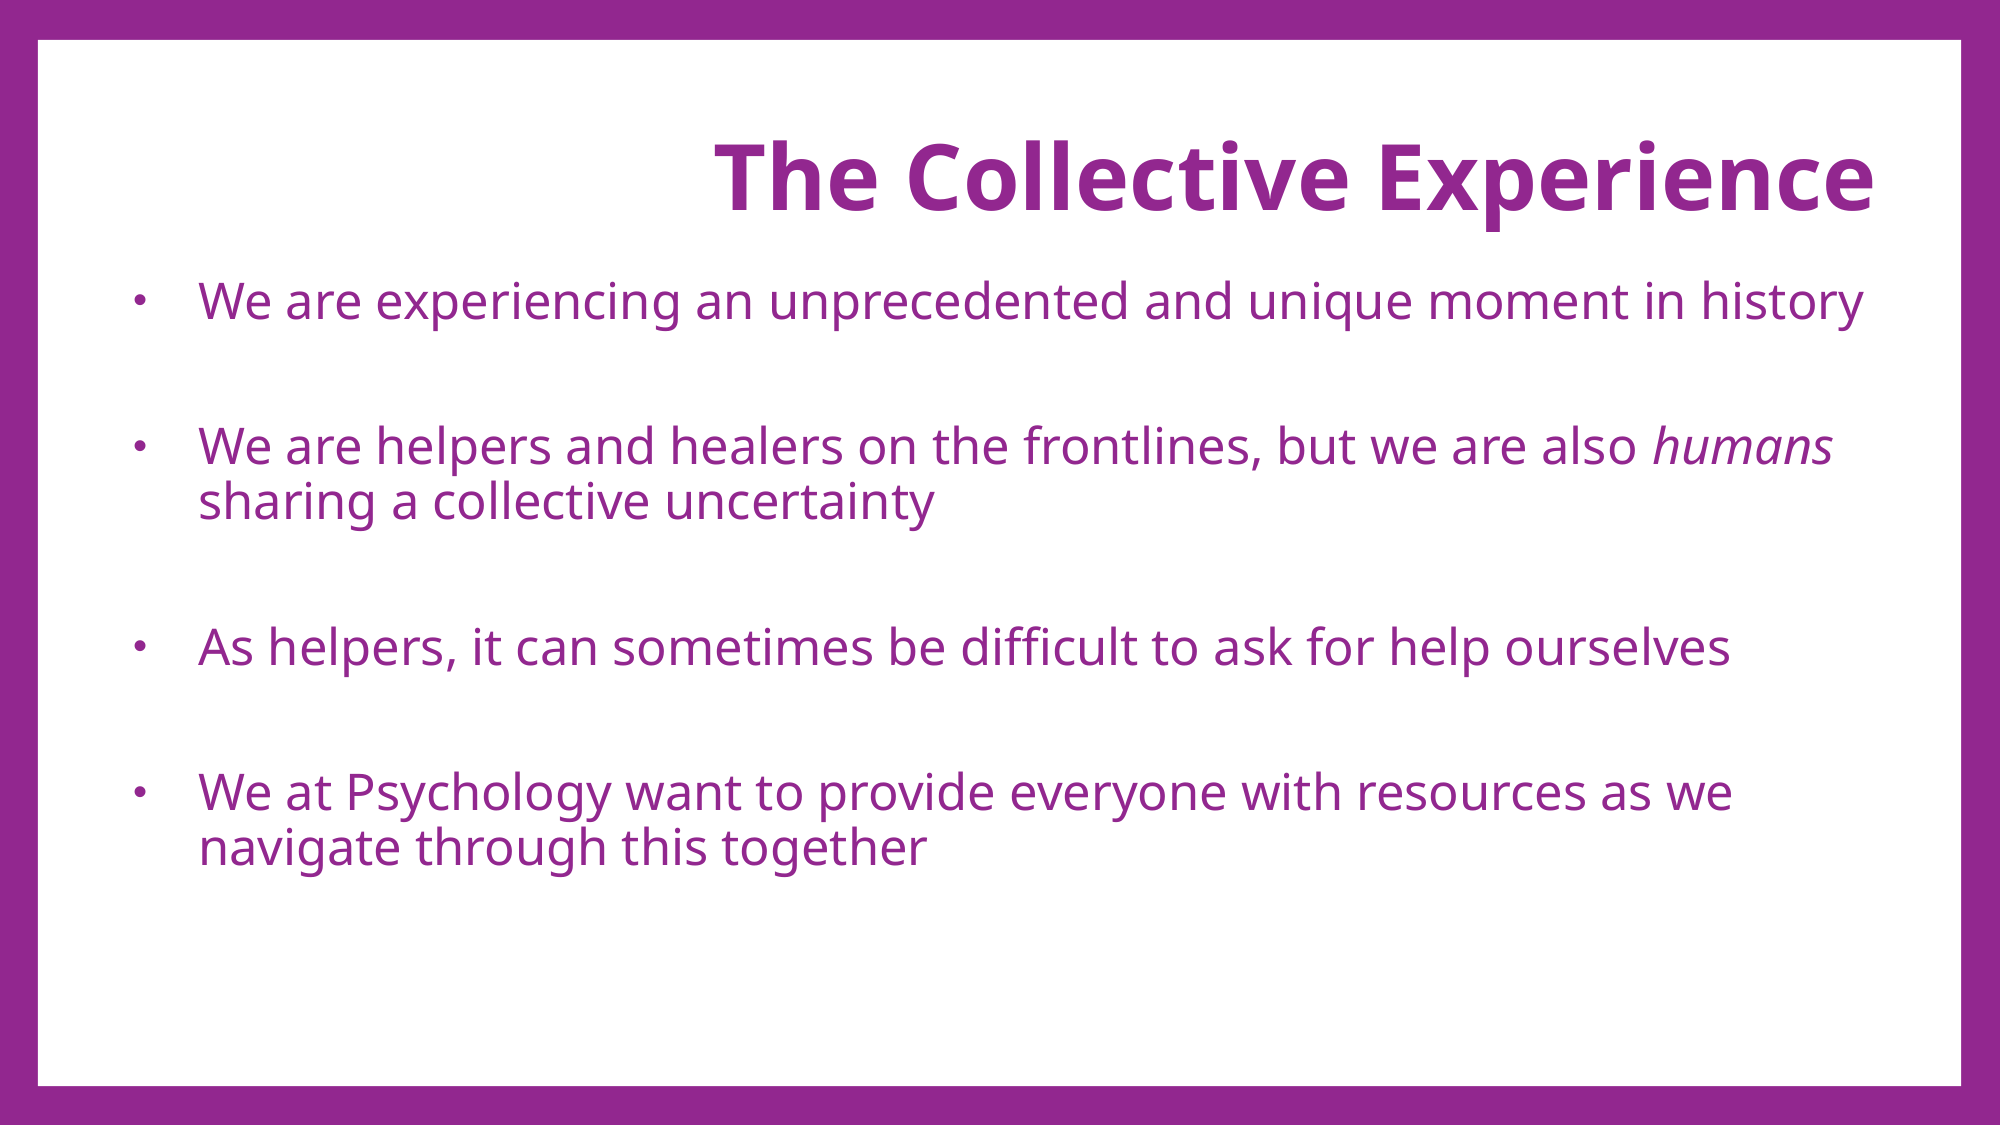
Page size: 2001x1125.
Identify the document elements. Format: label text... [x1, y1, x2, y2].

title The Collective Experience [309, 92, 1894, 269]
list We are experiencing an unprecedented and unique moment in history We are helpers and healers on the frontlines, but we are also humans sharing a collective uncertainty As helpers, it can sometimes be difficult to ask for help ourselves We at Psychology want to provide everyone with resources as we navigate through this together [118, 268, 1894, 934]
